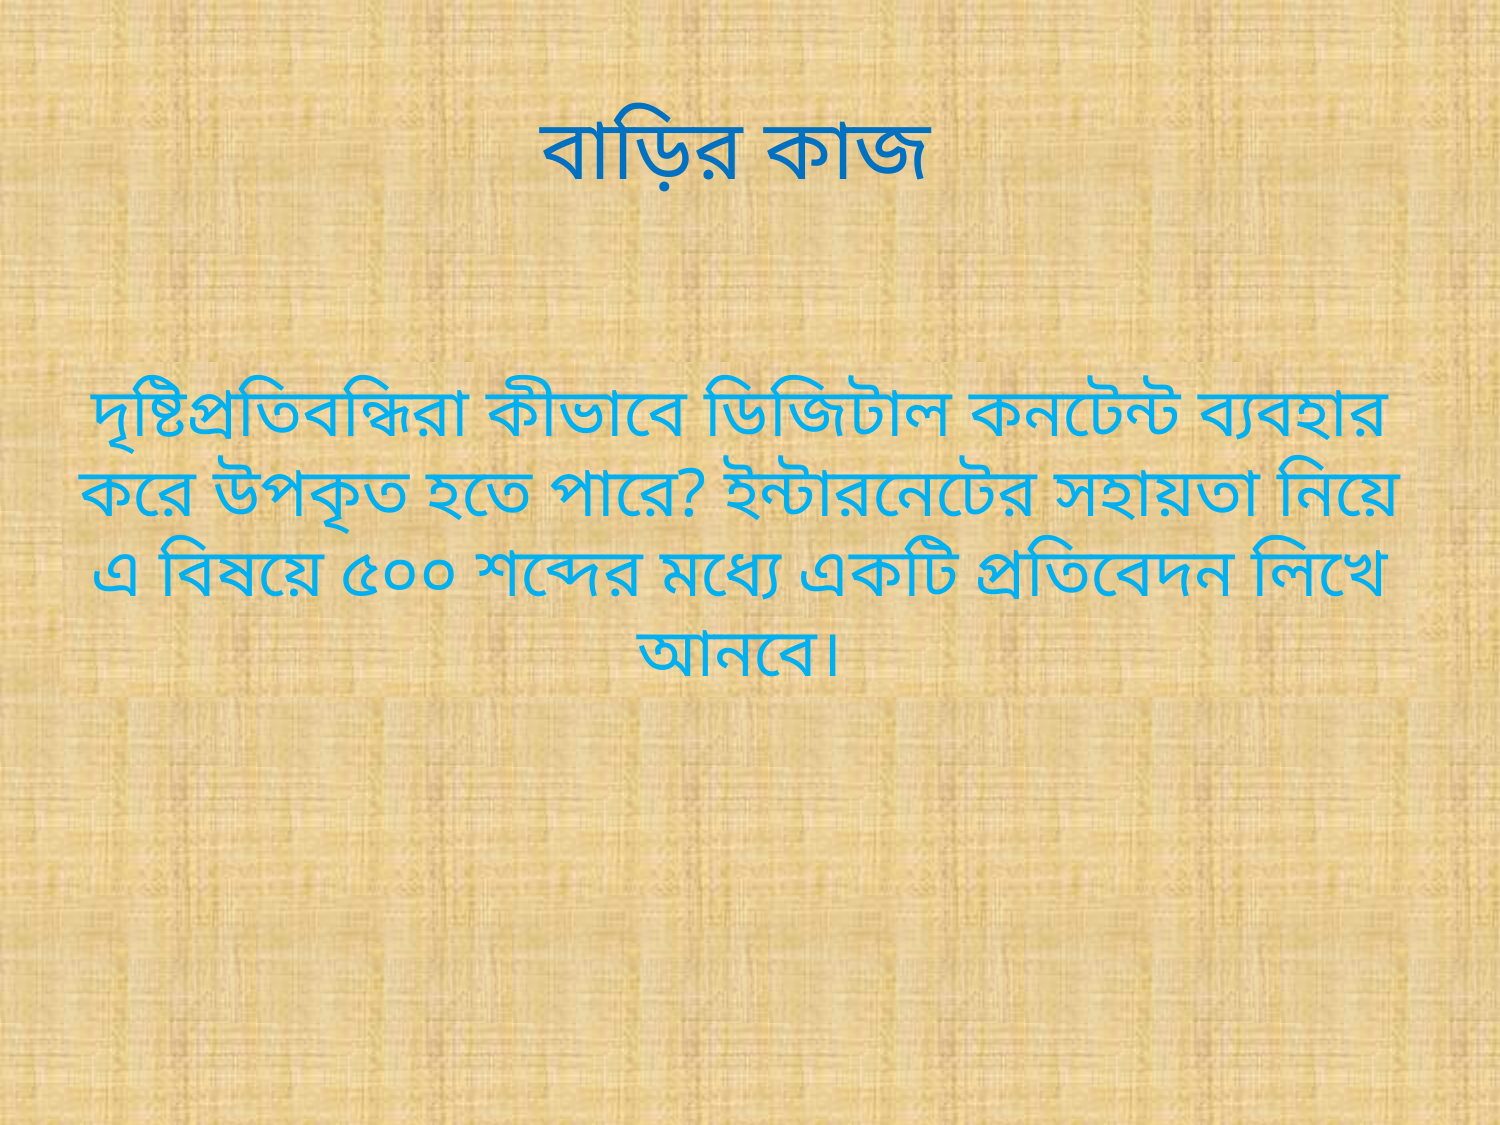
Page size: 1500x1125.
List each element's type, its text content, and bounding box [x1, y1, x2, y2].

text_box বাড়ির কাজ [525, 88, 989, 204]
text_box দৃষ্টিপ্রতিবন্ধিরা কীভাবে ডিজিটাল কনটেন্ট ব্যবহার করে উপকৃত হতে পারে? ইন্টারনেটের সহায়তা নিয়ে এ বিষয়ে ৫০০ শব্দের মধ্যে একটি প্রতিবেদন লিখে আনবে। [62, 362, 1417, 697]
picture [0, 0, 1500, 1125]
